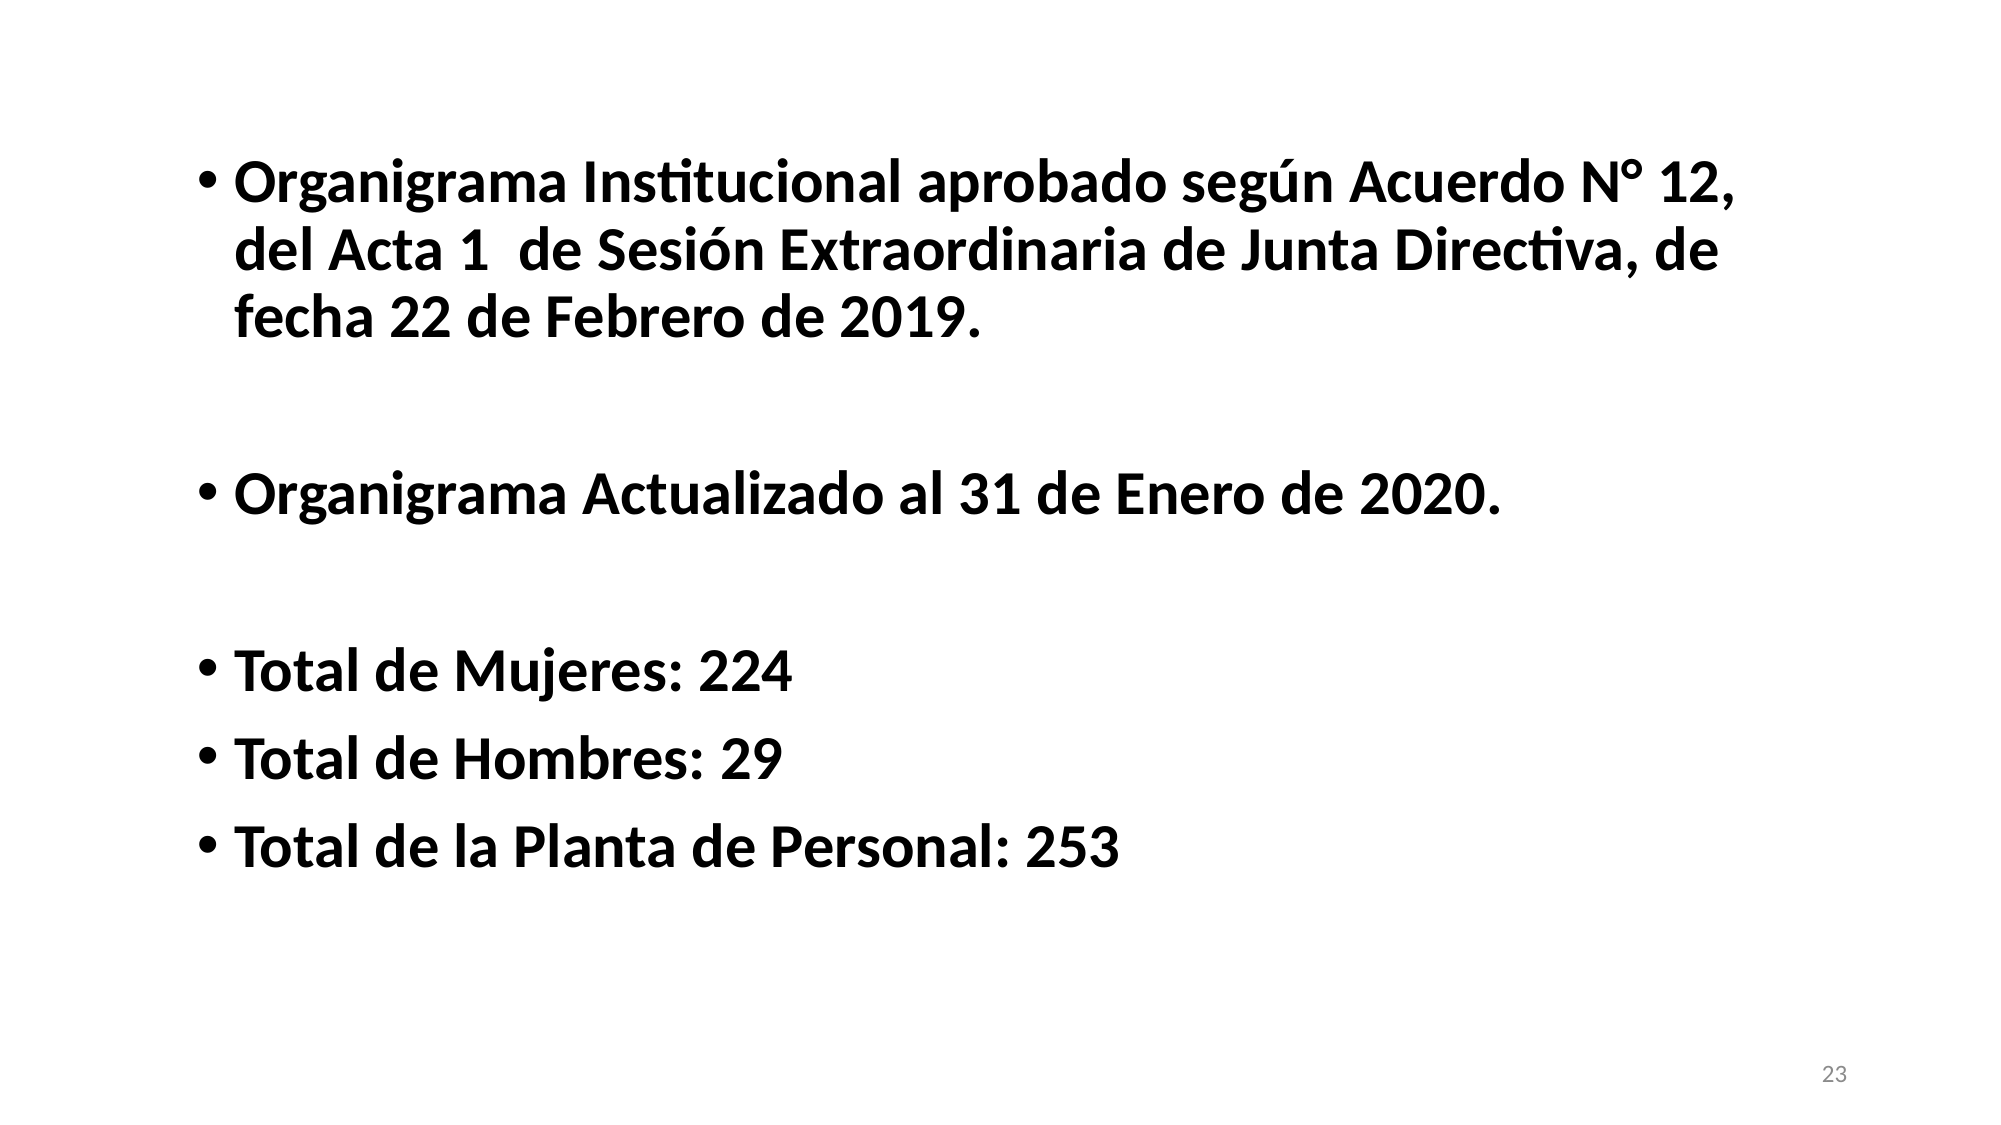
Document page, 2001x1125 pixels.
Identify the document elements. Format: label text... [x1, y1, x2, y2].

list Organigrama Institucional aprobado según Acuerdo N° 12, del Acta 1 de Sesión Extraordinaria de Junta Directiva, de fecha 22 de Febrero de 2019. Organigrama Actualizado al 31 de Enero de 2020. Total de Mujeres: 224 Total de Hombres: 29 Total de la Planta de Personal: 253 [181, 141, 1824, 911]
slide_number 23 [1412, 1042, 1863, 1103]
